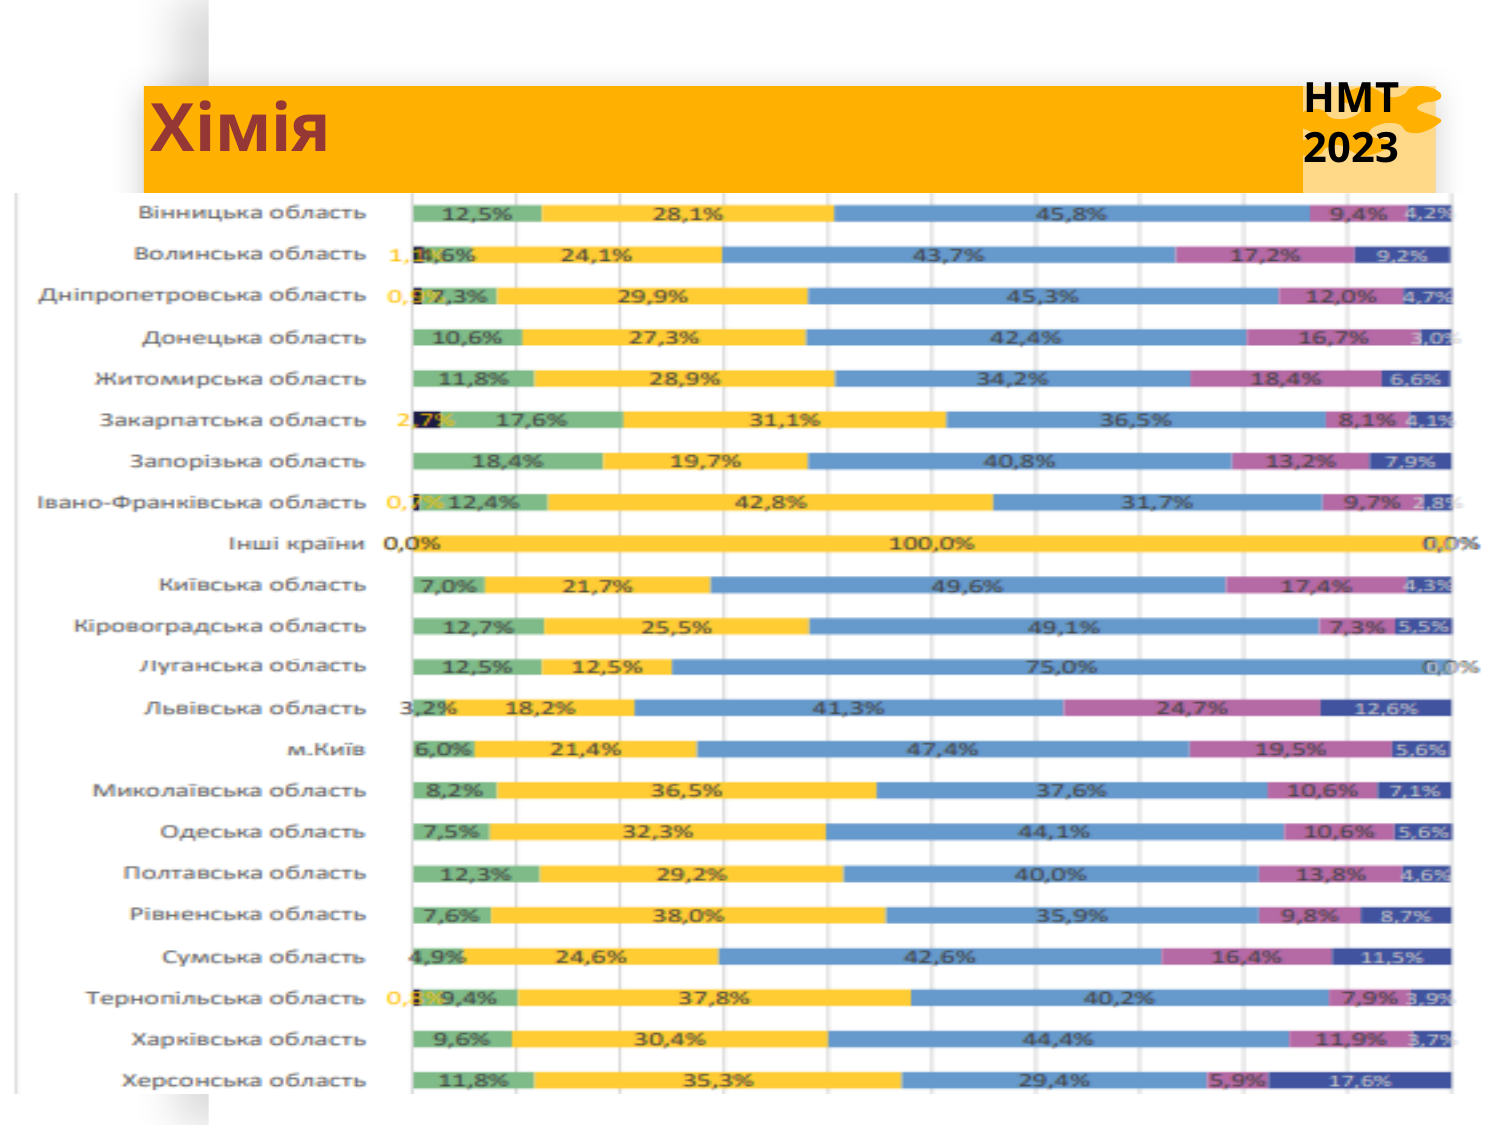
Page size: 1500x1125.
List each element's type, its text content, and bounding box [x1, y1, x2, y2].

table_cell [1305, 156, 1325, 161]
table_cell [1329, 146, 1349, 162]
table_cell [1339, 101, 1344, 111]
text_box Хімія [135, 76, 869, 172]
table_cell [1378, 132, 1396, 144]
table_cell [1350, 104, 1358, 111]
table_cell [1307, 86, 1331, 111]
table_cell [1376, 86, 1398, 96]
text_box НМТ 2023 [1288, 86, 1442, 157]
picture [0, 192, 1500, 1095]
table_cell [1353, 155, 1373, 161]
table_cell [1377, 147, 1397, 162]
table_cell [1339, 86, 1349, 95]
